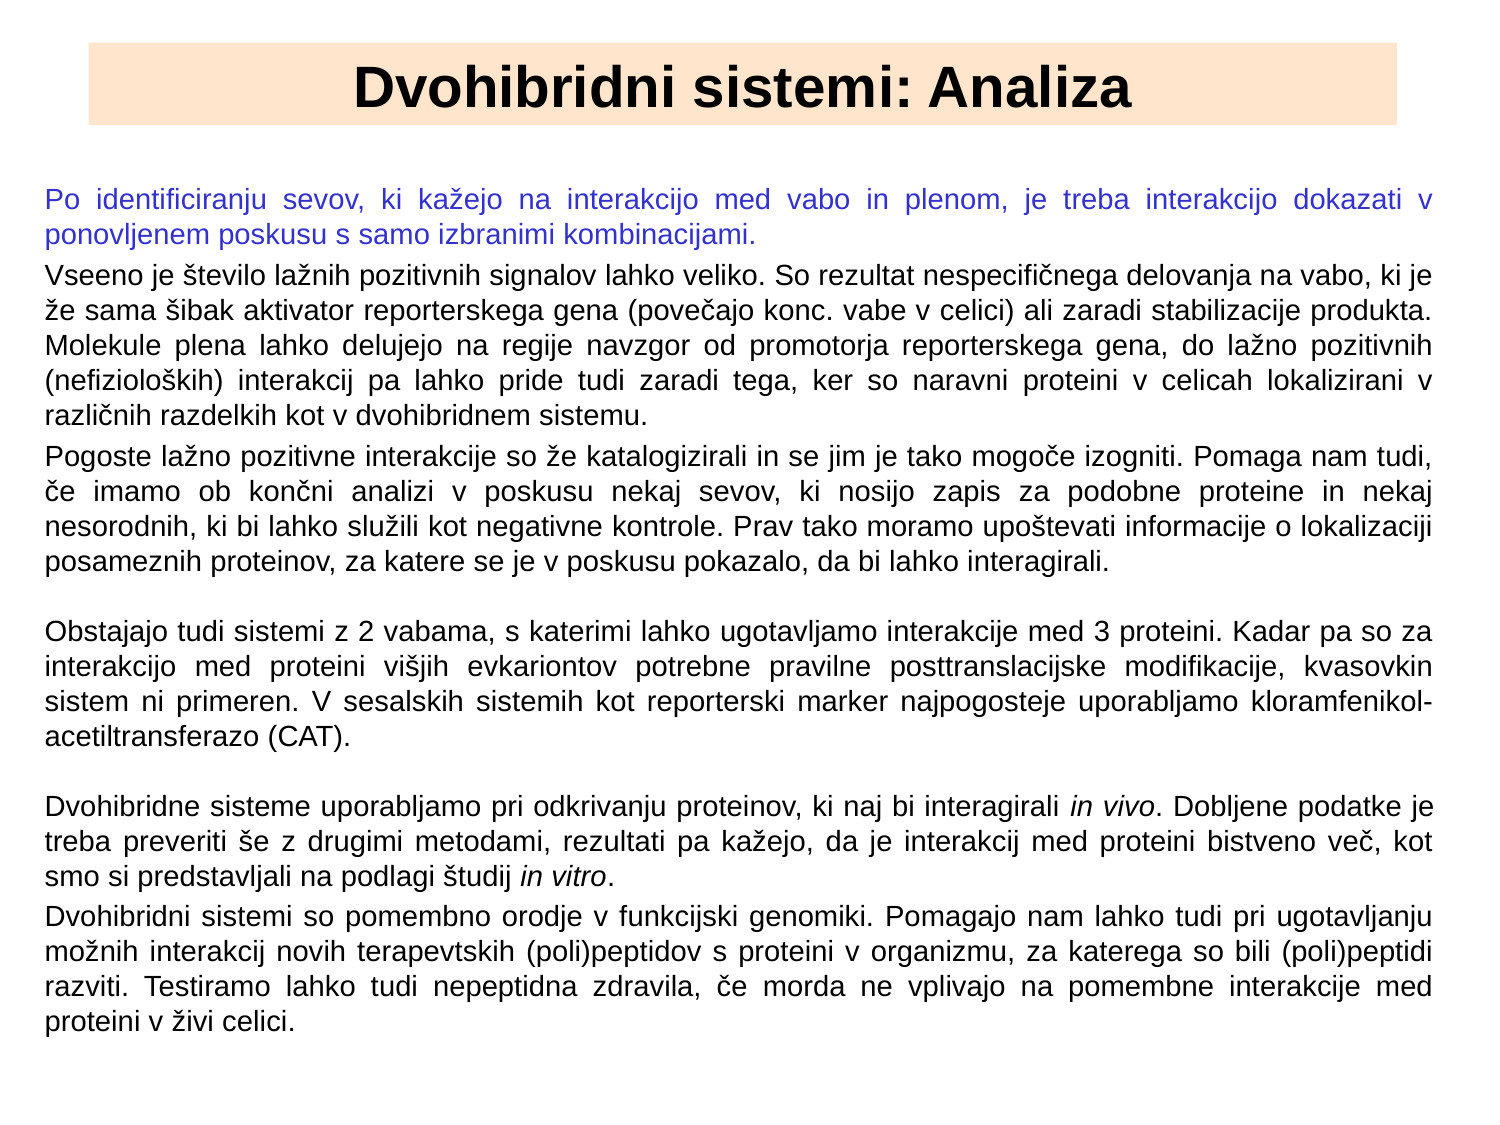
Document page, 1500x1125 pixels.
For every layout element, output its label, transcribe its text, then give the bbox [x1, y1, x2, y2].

list Po identificiranju sevov, ki kažejo na interakcijo med vabo in plenom, je treba interakcijo dokazati v ponovljenem poskusu s samo izbranimi kombinacijami. Vseeno je število lažnih pozitivnih signalov lahko veliko. So rezultat nespecifičnega delovanja na vabo, ki je že sama šibak aktivator reporterskega gena (povečajo konc. vabe v celici) ali zaradi stabilizacije produkta. Molekule plena lahko delujejo na regije navzgor od promotorja reporterskega gena, do lažno pozitivnih (nefizioloških) interakcij pa lahko pride tudi zaradi tega, ker so naravni proteini v celicah lokalizirani v različnih razdelkih kot v dvohibridnem sistemu. Pogoste lažno pozitivne interakcije so že katalogizirali in se jim je tako mogoče izogniti. Pomaga nam tudi, če imamo ob končni analizi v poskusu nekaj sevov, ki nosijo zapis za podobne proteine in nekaj nesorodnih, ki bi lahko služili kot negativne kontrole. Prav tako moramo upoštevati informacije o lokalizaciji posameznih proteinov, za katere se je v poskusu pokazalo, da bi lahko interagirali. Obstajajo tudi sistemi z 2 vabama, s katerimi lahko ugotavljamo interakcije med 3 proteini. Kadar pa so za interakcijo med proteini višjih evkariontov potrebne pravilne posttranslacijske modifikacije, kvasovkin sistem ni primeren. V sesalskih sistemih kot reporterski marker najpogosteje uporabljamo kloramfenikol-acetiltransferazo (CAT). Dvohibridne sisteme uporabljamo pri odkrivanju proteinov, ki naj bi interagirali in vivo. Dobljene podatke je treba preveriti še z drugimi metodami, rezultati pa kažejo, da je interakcij med proteini bistveno več, kot smo si predstavljali na podlagi študij in vitro. Dvohibridni sistemi so pomembno orodje v funkcijski genomiki. Pomagajo nam lahko tudi pri ugotavljanju možnih interakcij novih terapevtskih (poli)peptidov s proteini v organizmu, za katerega so bili (poli)peptidi razviti. Testiramo lahko tudi nepeptidna zdravila, če morda ne vplivajo na pomembne interakcije med proteini v živi celici. [29, 173, 1450, 1082]
title Dvohibridni sistemi: Analiza [88, 42, 1397, 126]
